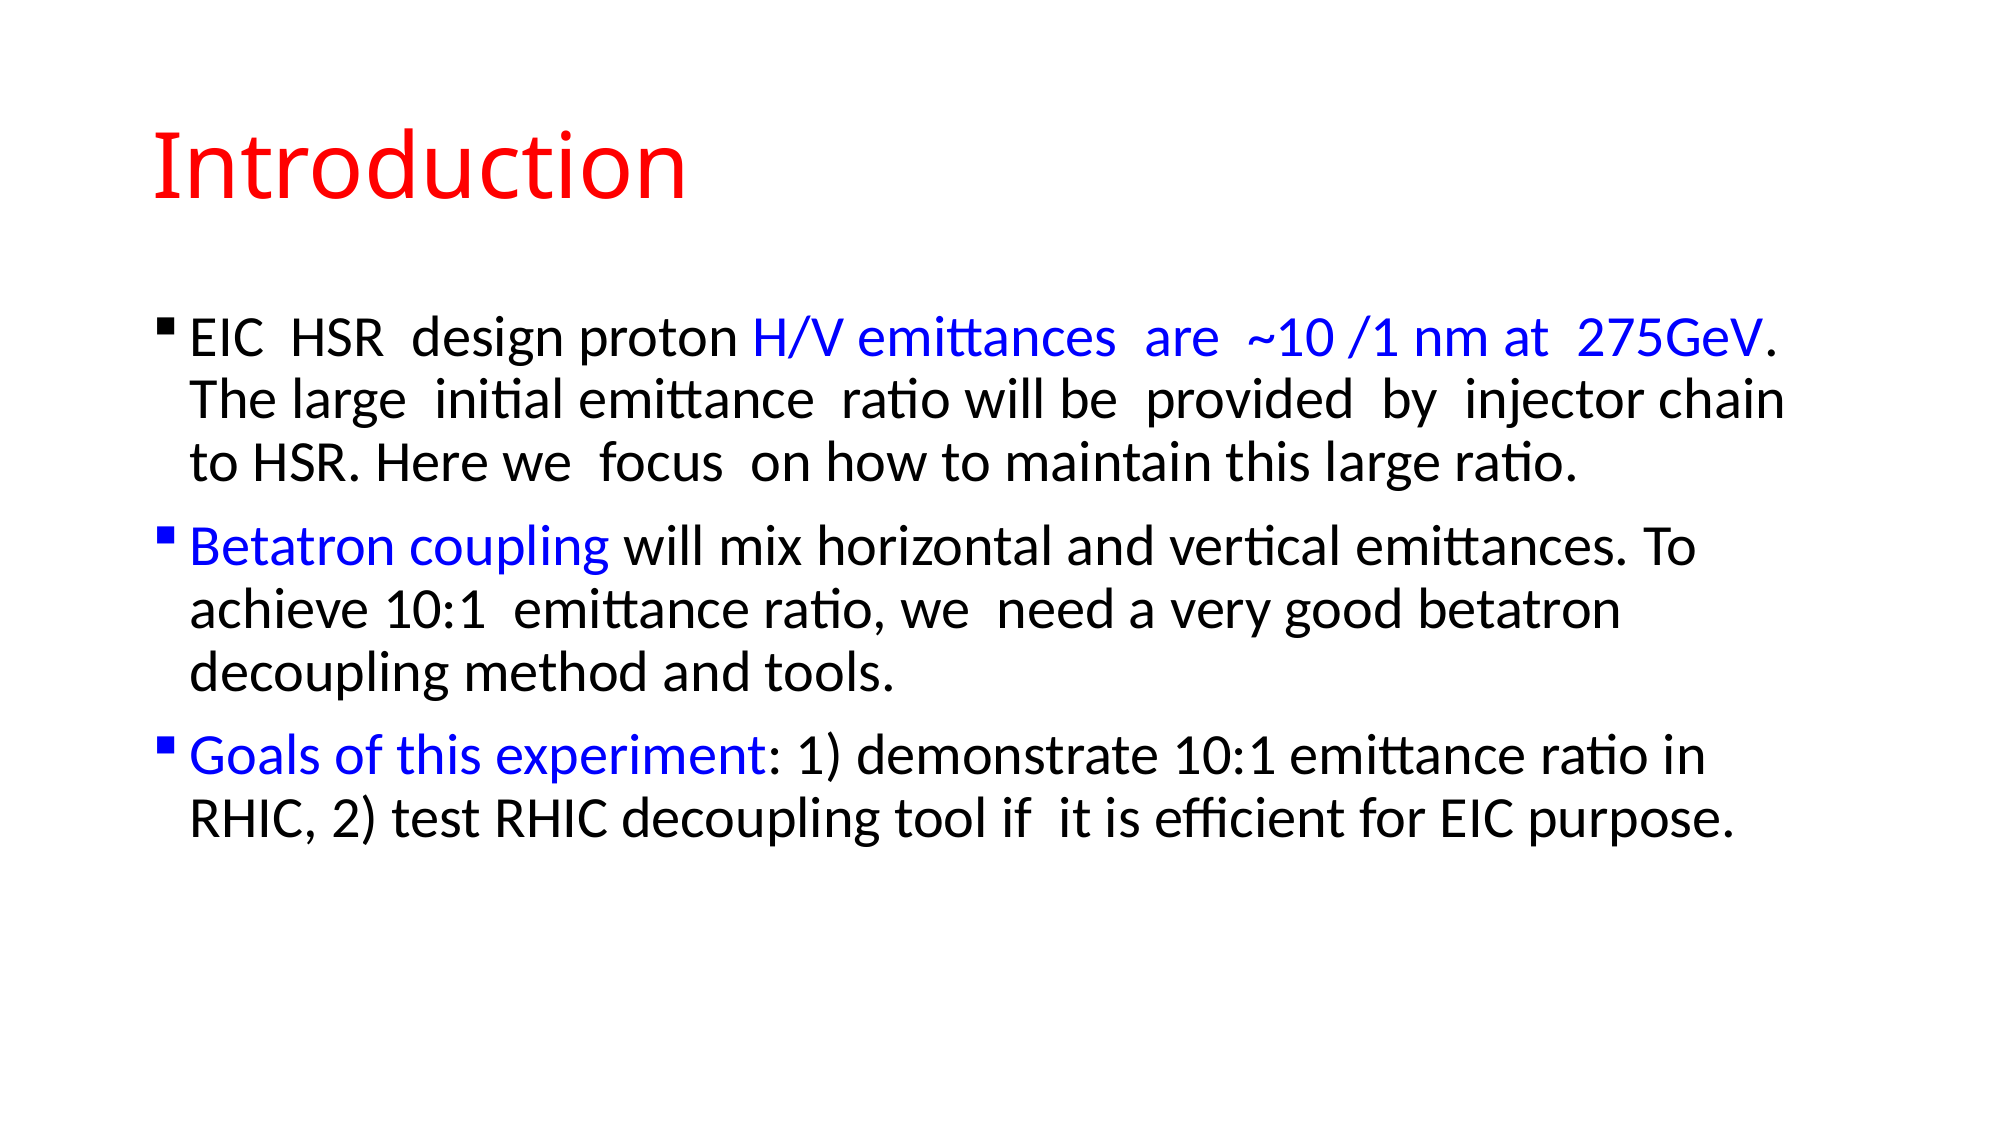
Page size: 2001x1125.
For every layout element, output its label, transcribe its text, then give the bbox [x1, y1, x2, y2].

list EIC HSR design proton H/V emittances are ~10 /1 nm at 275GeV. The large initial emittance ratio will be provided by injector chain to HSR. Here we focus on how to maintain this large ratio. Betatron coupling will mix horizontal and vertical emittances. To achieve 10:1 emittance ratio, we need a very good betatron decoupling method and tools. Goals of this experiment: 1) demonstrate 10:1 emittance ratio in RHIC, 2) test RHIC decoupling tool if it is efficient for EIC purpose. [137, 298, 1863, 1103]
title Introduction [137, 59, 1863, 278]
